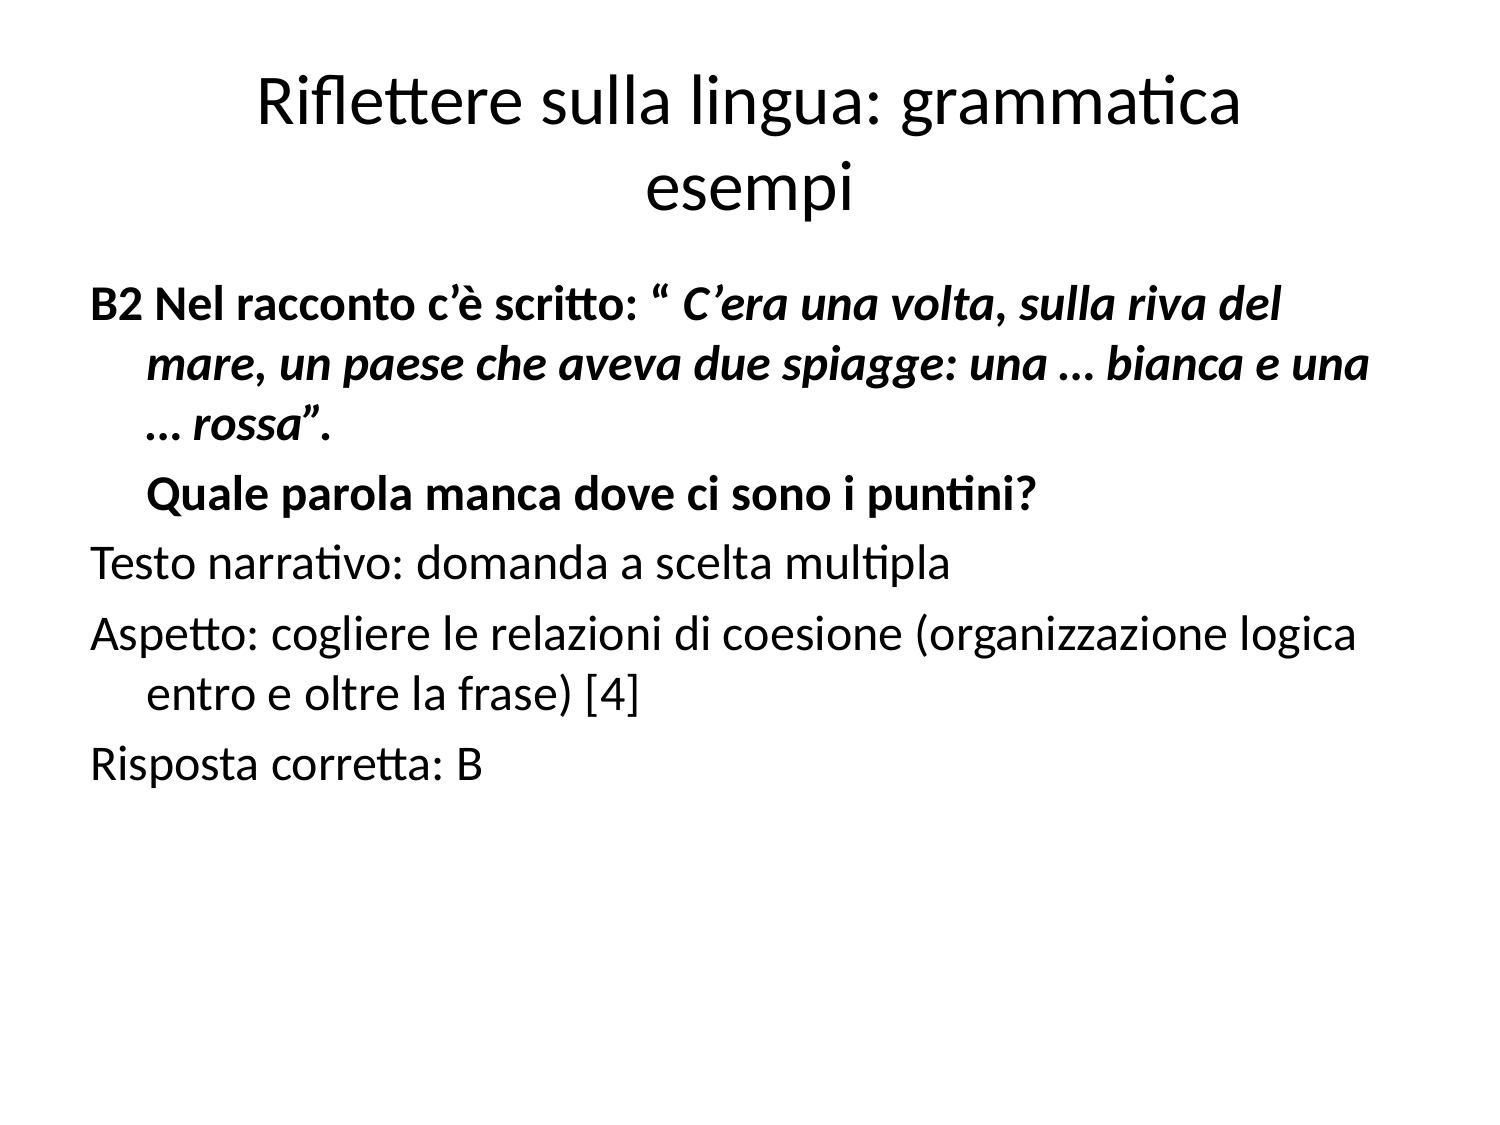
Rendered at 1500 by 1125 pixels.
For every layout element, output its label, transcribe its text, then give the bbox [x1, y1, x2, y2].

title Riflettere sulla lingua: grammatica esempi [75, 45, 1425, 233]
list B2 Nel racconto c’è scritto: “ C’era una volta, sulla riva del mare, un paese che aveva due spiagge: una … bianca e una … rossa”. Quale parola manca dove ci sono i puntini? Testo narrativo: domanda a scelta multipla Aspetto: cogliere le relazioni di coesione (organizzazione logica entro e oltre la frase) [4] Risposta corretta: B [75, 262, 1425, 1005]
